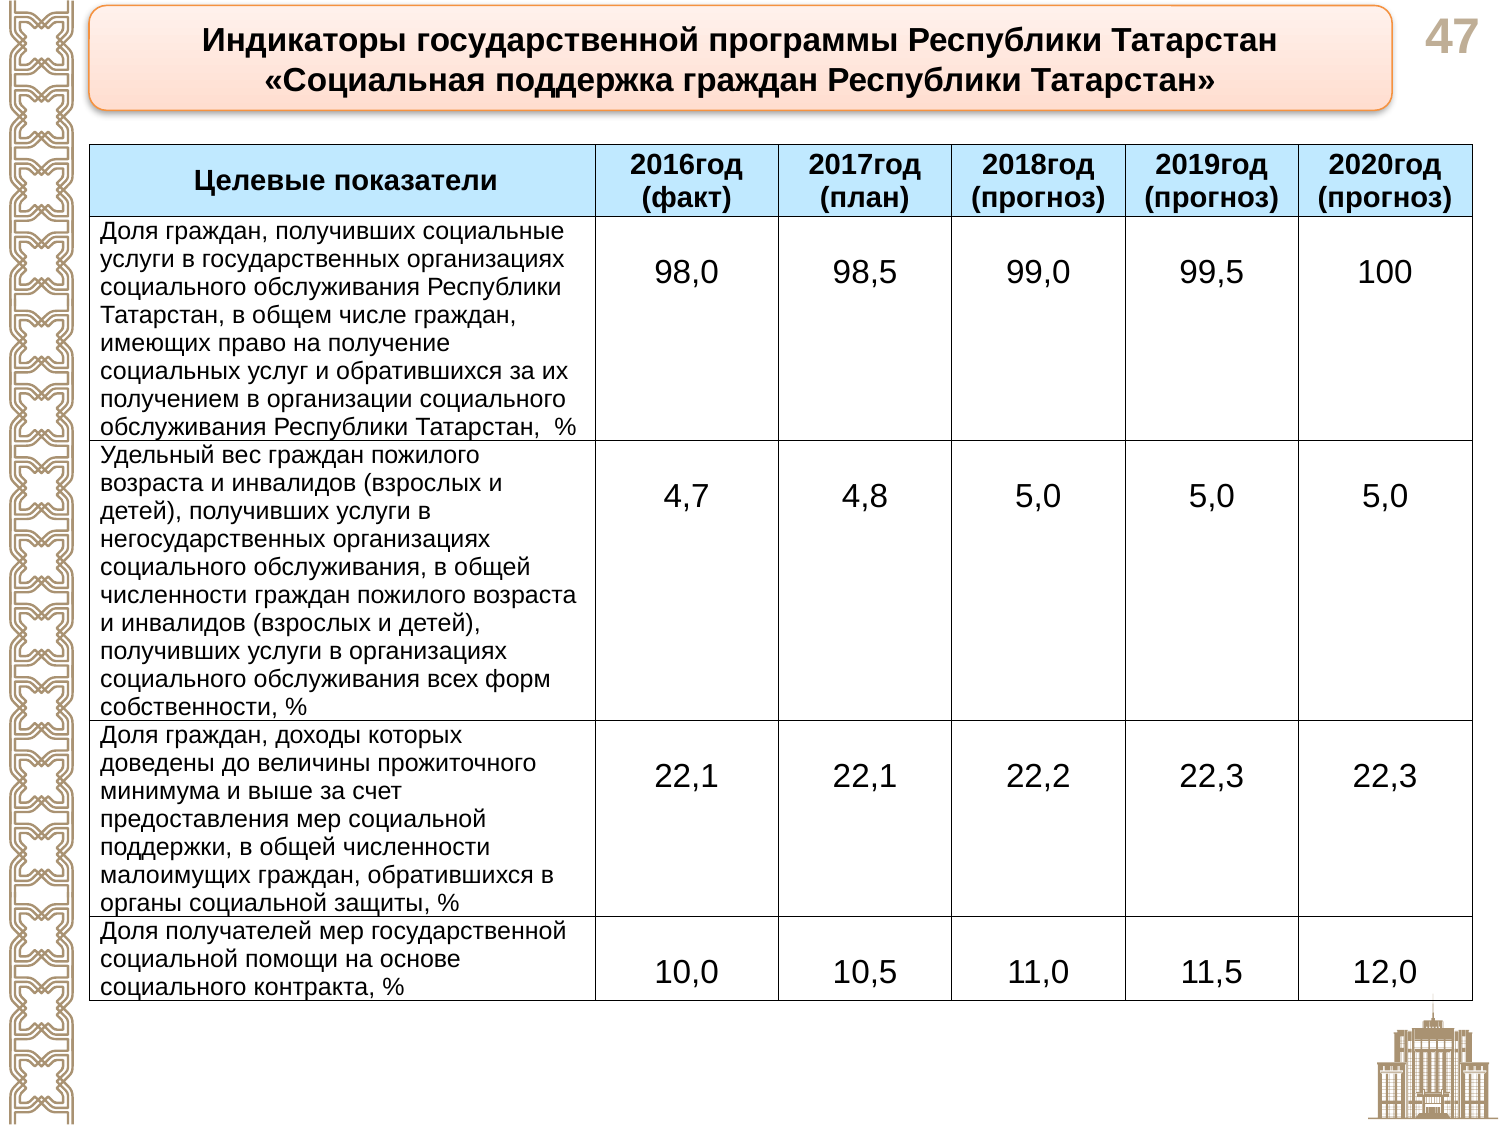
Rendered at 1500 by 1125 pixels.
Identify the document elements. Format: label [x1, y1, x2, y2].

table_cell [1299, 721, 1472, 916]
table_cell [596, 721, 778, 916]
table_cell [1299, 217, 1472, 440]
table_cell [90, 721, 595, 916]
table_cell [1126, 917, 1298, 1000]
table_cell [1126, 217, 1298, 440]
table_cell [779, 917, 951, 1000]
table_header [1299, 145, 1472, 216]
table_cell [596, 441, 778, 720]
table_cell [1126, 721, 1298, 916]
table_cell [596, 217, 778, 440]
table_header [1126, 145, 1298, 216]
table_cell [779, 721, 951, 916]
table_cell [952, 721, 1125, 916]
table_cell [90, 917, 595, 1000]
table_cell [779, 441, 951, 720]
table_header [596, 145, 778, 216]
table_cell [596, 917, 778, 1000]
table_cell [952, 917, 1125, 1000]
table_cell [952, 217, 1125, 440]
table_header [952, 145, 1125, 216]
text_box [88, 4, 1393, 112]
table_cell [90, 217, 595, 440]
table_cell [1126, 441, 1298, 720]
table_cell [1299, 917, 1472, 1000]
table_header [90, 145, 595, 216]
table_cell [90, 441, 595, 720]
table_cell [1299, 441, 1472, 720]
table_header [779, 145, 951, 216]
table_cell [952, 441, 1125, 720]
table_cell [779, 217, 951, 440]
